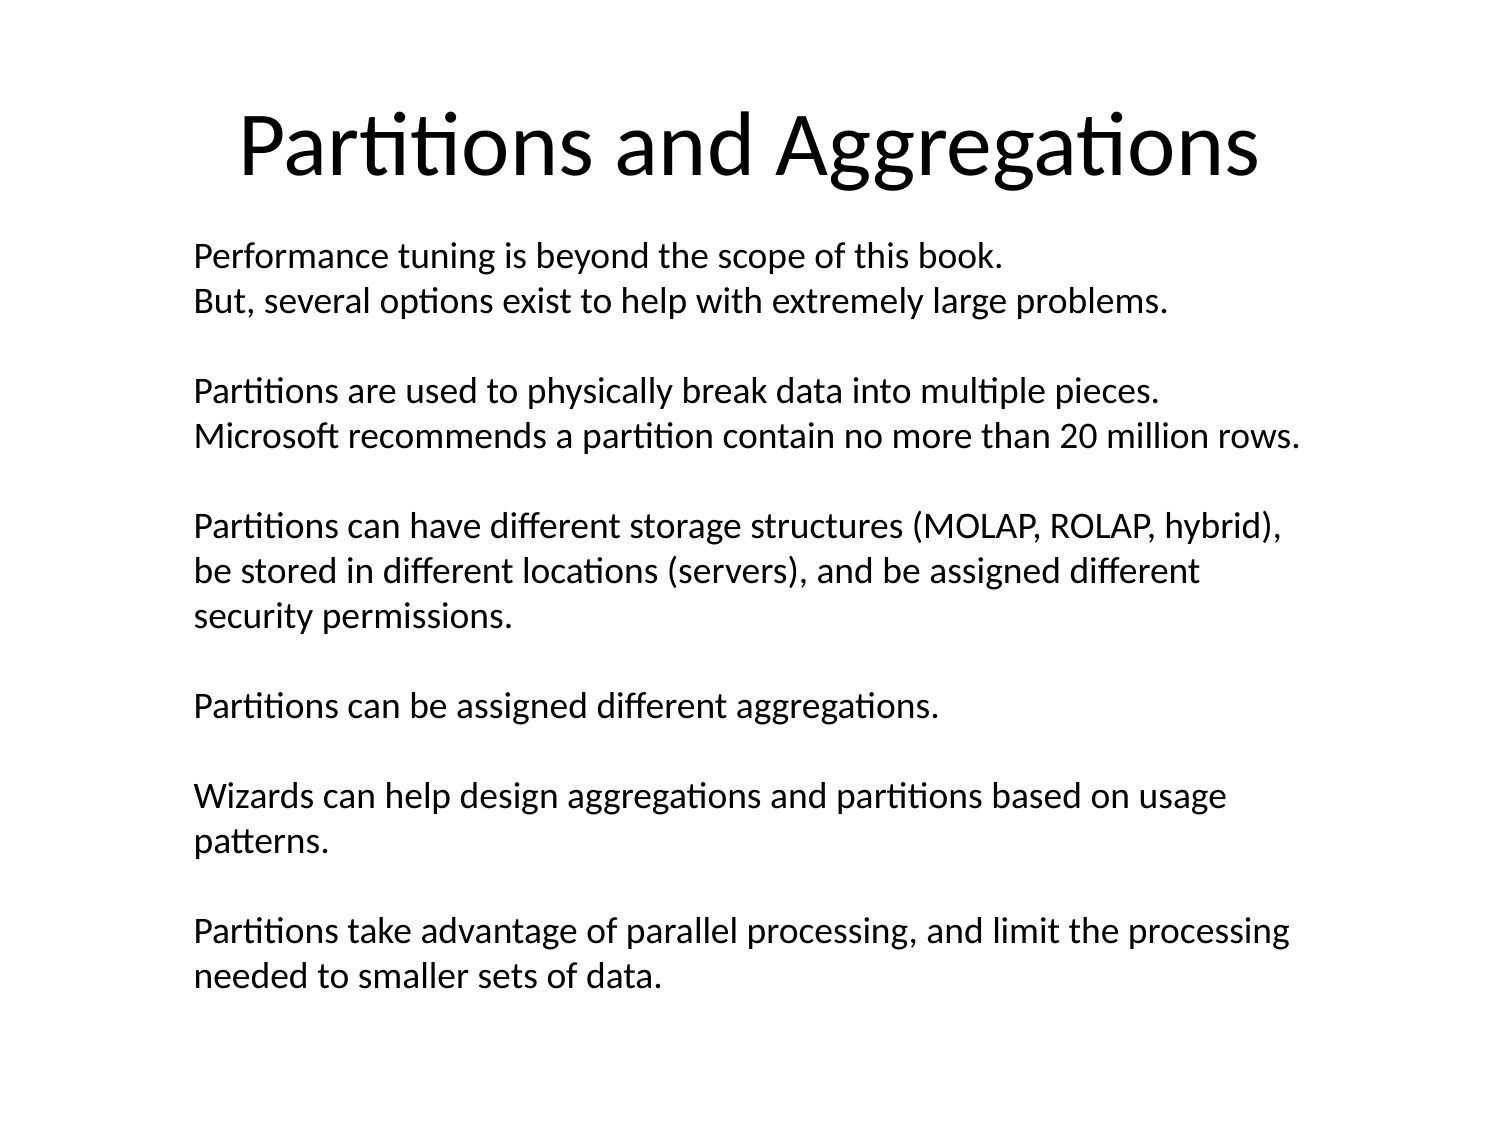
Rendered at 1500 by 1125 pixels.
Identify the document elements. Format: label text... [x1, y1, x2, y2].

text_box Performance tuning is beyond the scope of this book. But, several options exist to help with extremely large problems. Partitions are used to physically break data into multiple pieces. Microsoft recommends a partition contain no more than 20 million rows. Partitions can have different storage structures (MOLAP, ROLAP, hybrid), be stored in different locations (servers), and be assigned different security permissions. Partitions can be assigned different aggregations. Wizards can help design aggregations and partitions based on usage patterns. Partitions take advantage of parallel processing, and limit the processing needed to smaller sets of data. [178, 223, 1342, 1004]
title Partitions and Aggregations [75, 45, 1425, 233]
